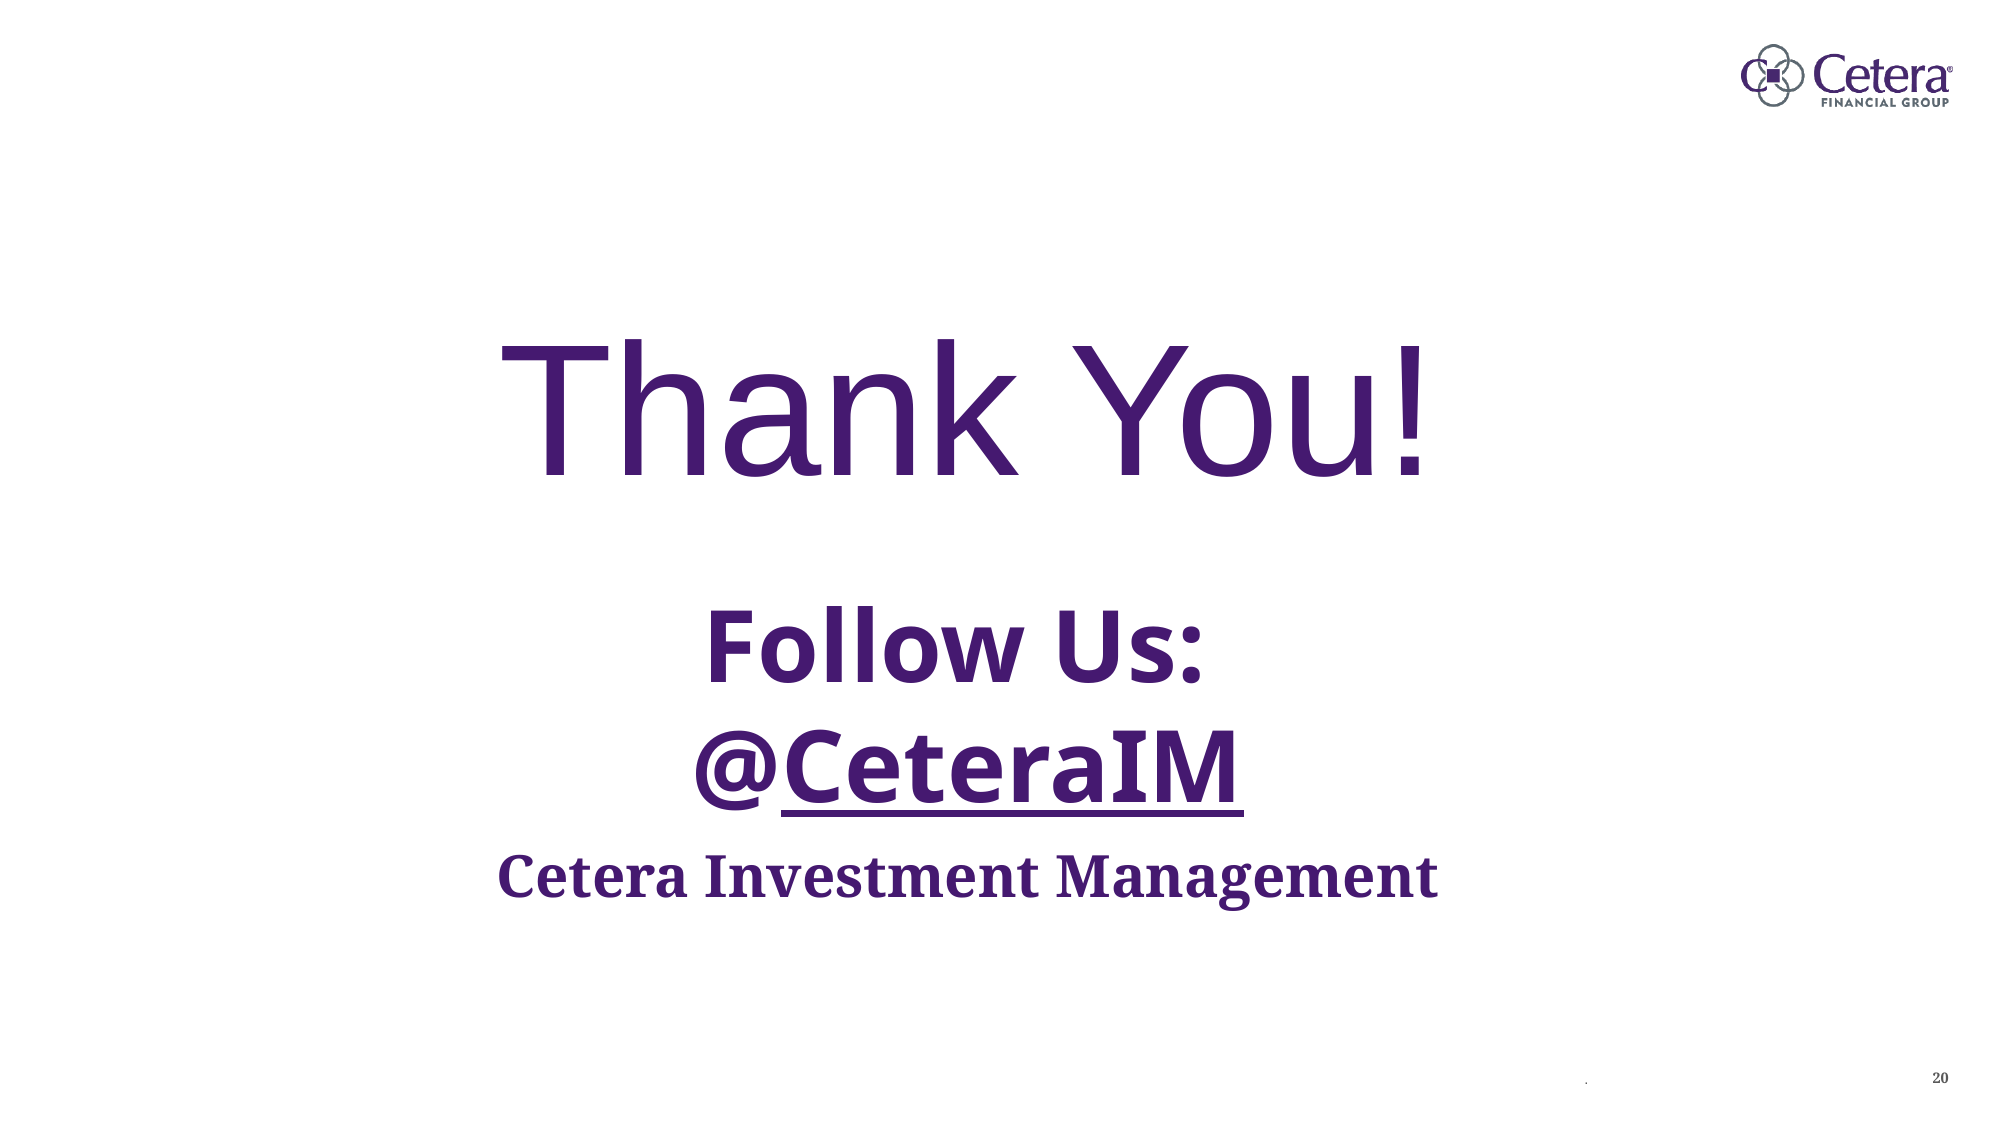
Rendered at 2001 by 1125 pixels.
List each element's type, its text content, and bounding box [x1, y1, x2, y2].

list Thank You! Follow Us: @CeteraIM Cetera Investment Management [83, 55, 1852, 1054]
picture [1741, 44, 1953, 107]
